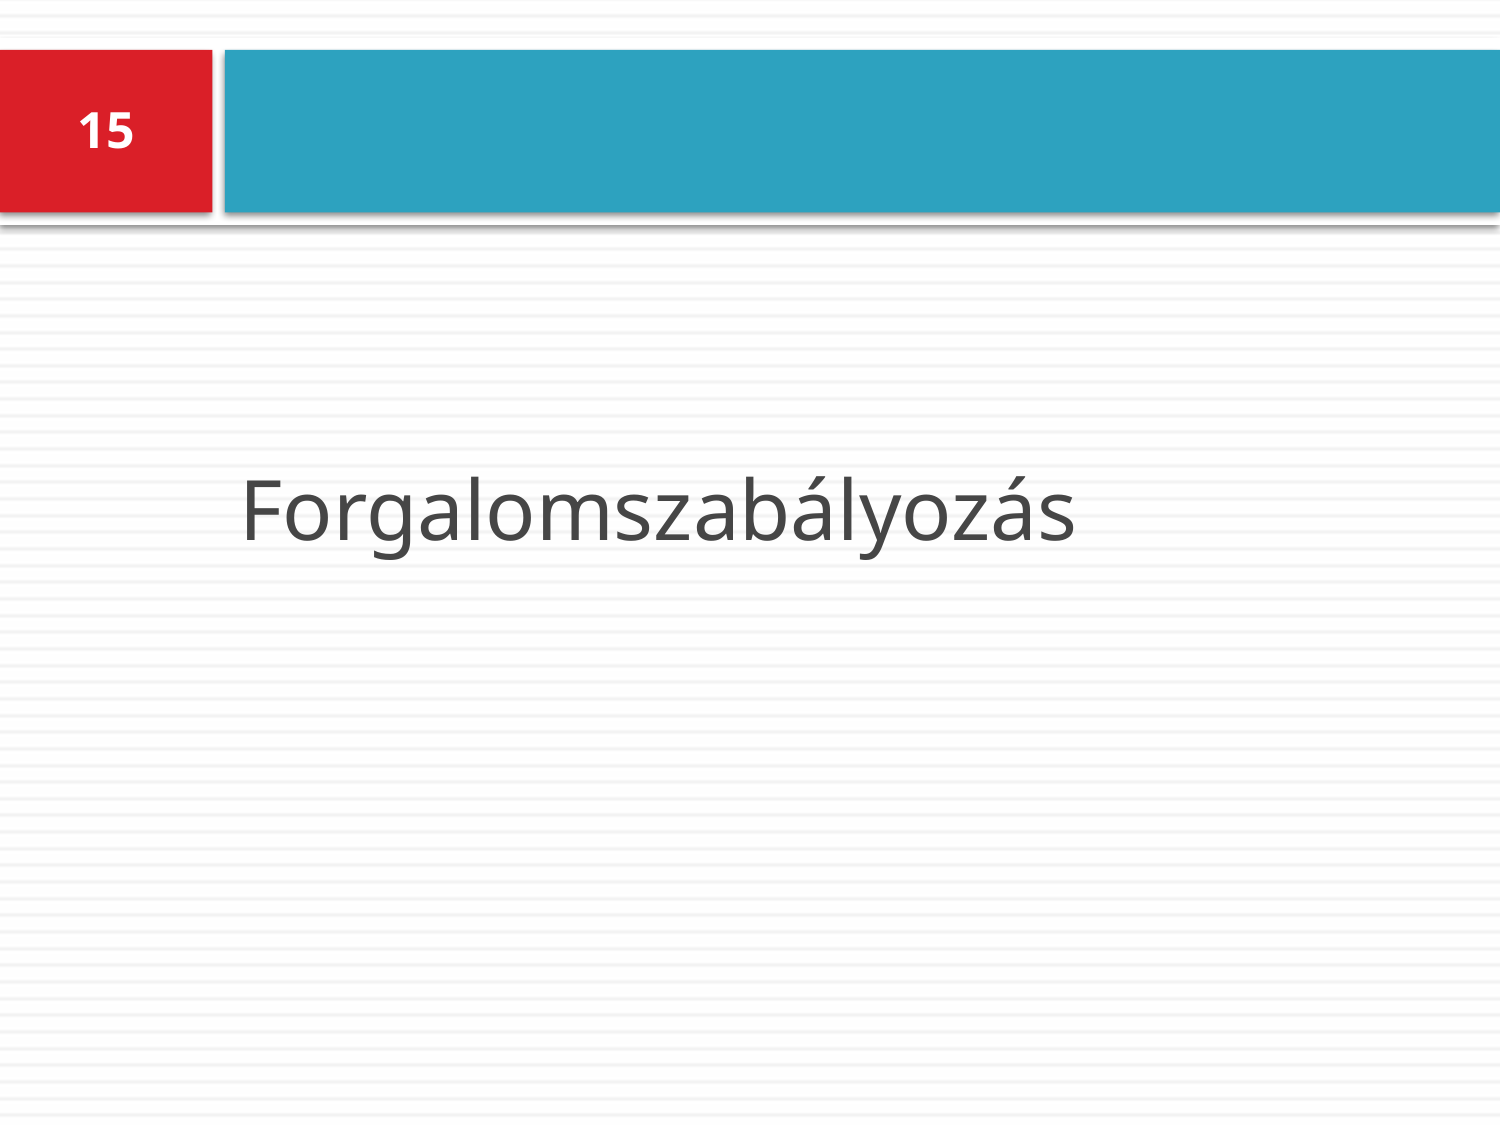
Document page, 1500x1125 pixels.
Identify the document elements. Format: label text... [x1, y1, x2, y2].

slide_number 15 [0, 75, 213, 191]
list Forgalomszabályozás [225, 450, 1394, 725]
